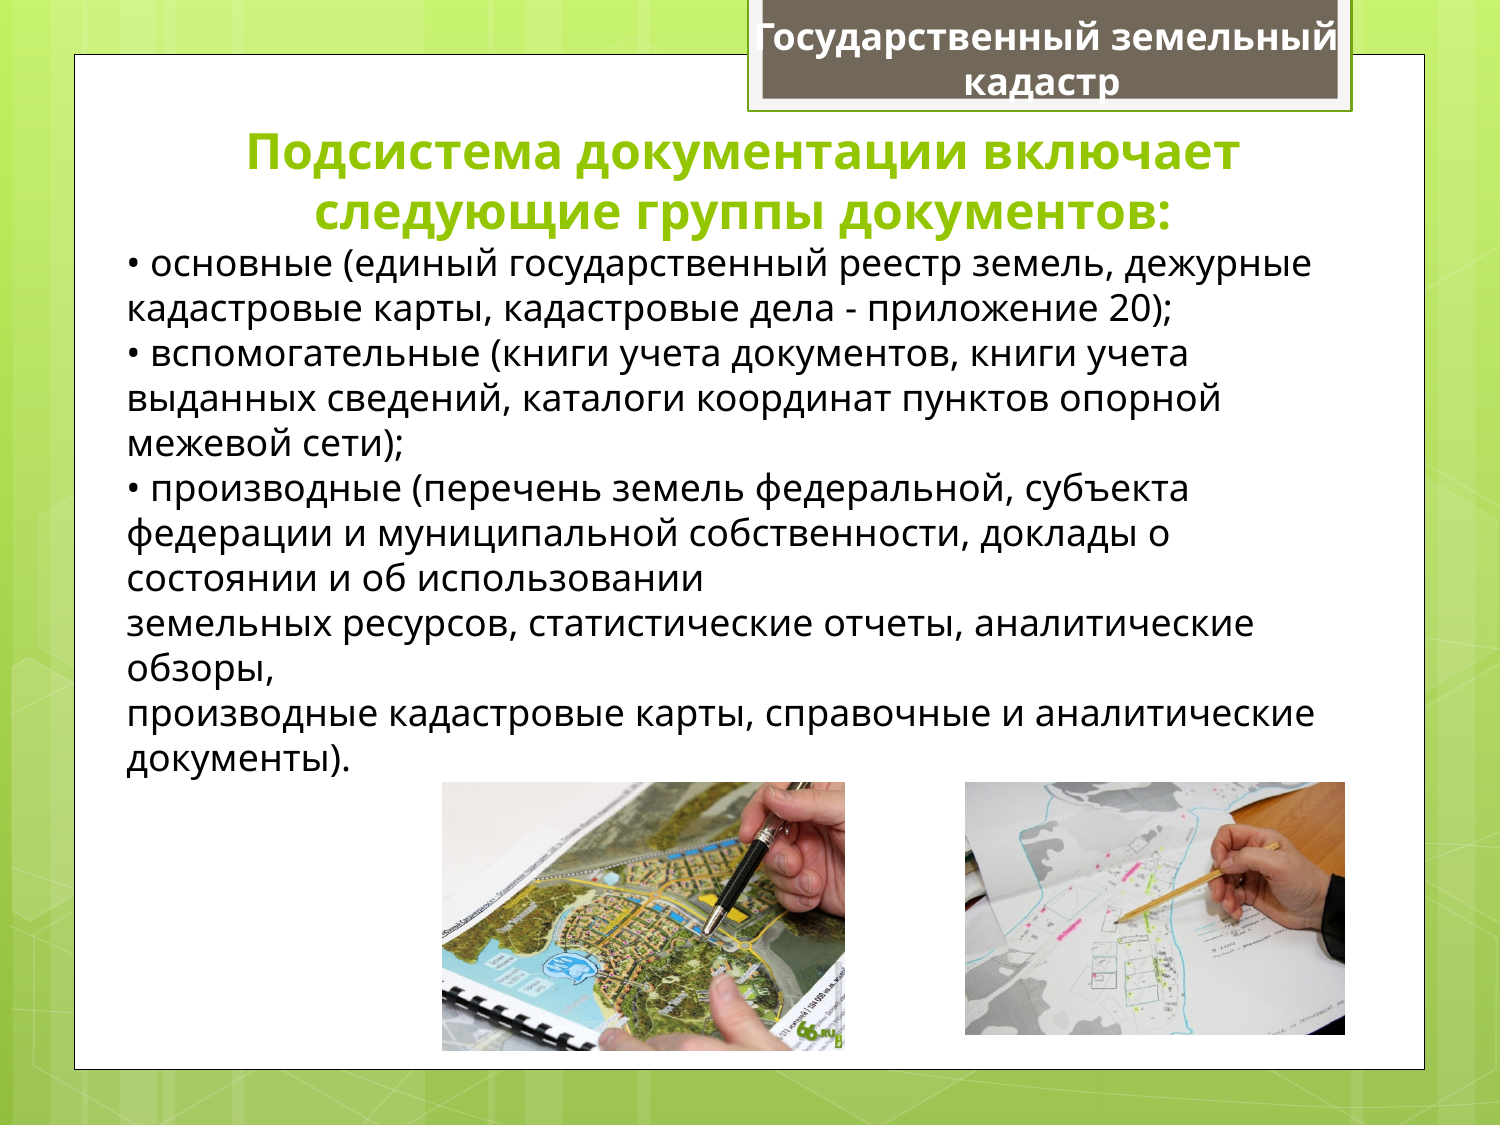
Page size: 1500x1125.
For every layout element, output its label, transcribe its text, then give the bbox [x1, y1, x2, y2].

picture [442, 782, 845, 1051]
text_box • основные (единый государственный реестр земель, дежурные кадастровые карты, кадастровые дела - приложение 20); • вспомогательные (книги учета документов, книги учета выданных сведений, каталоги координат пунктов опорной межевой сети); • производные (перечень земель федеральной, субъекта федерации и муниципальной собственности, доклады о состоянии и об использовании земельных ресурсов, статистические отчеты, аналитические обзоры, производные кадастровые карты, справочные и аналитические документы). [111, 231, 1376, 787]
picture [965, 782, 1345, 1036]
title Подсистема документации включает следующие группы документов: [167, 59, 1320, 231]
text_box Государственный земельный кадастр [671, 6, 1422, 111]
